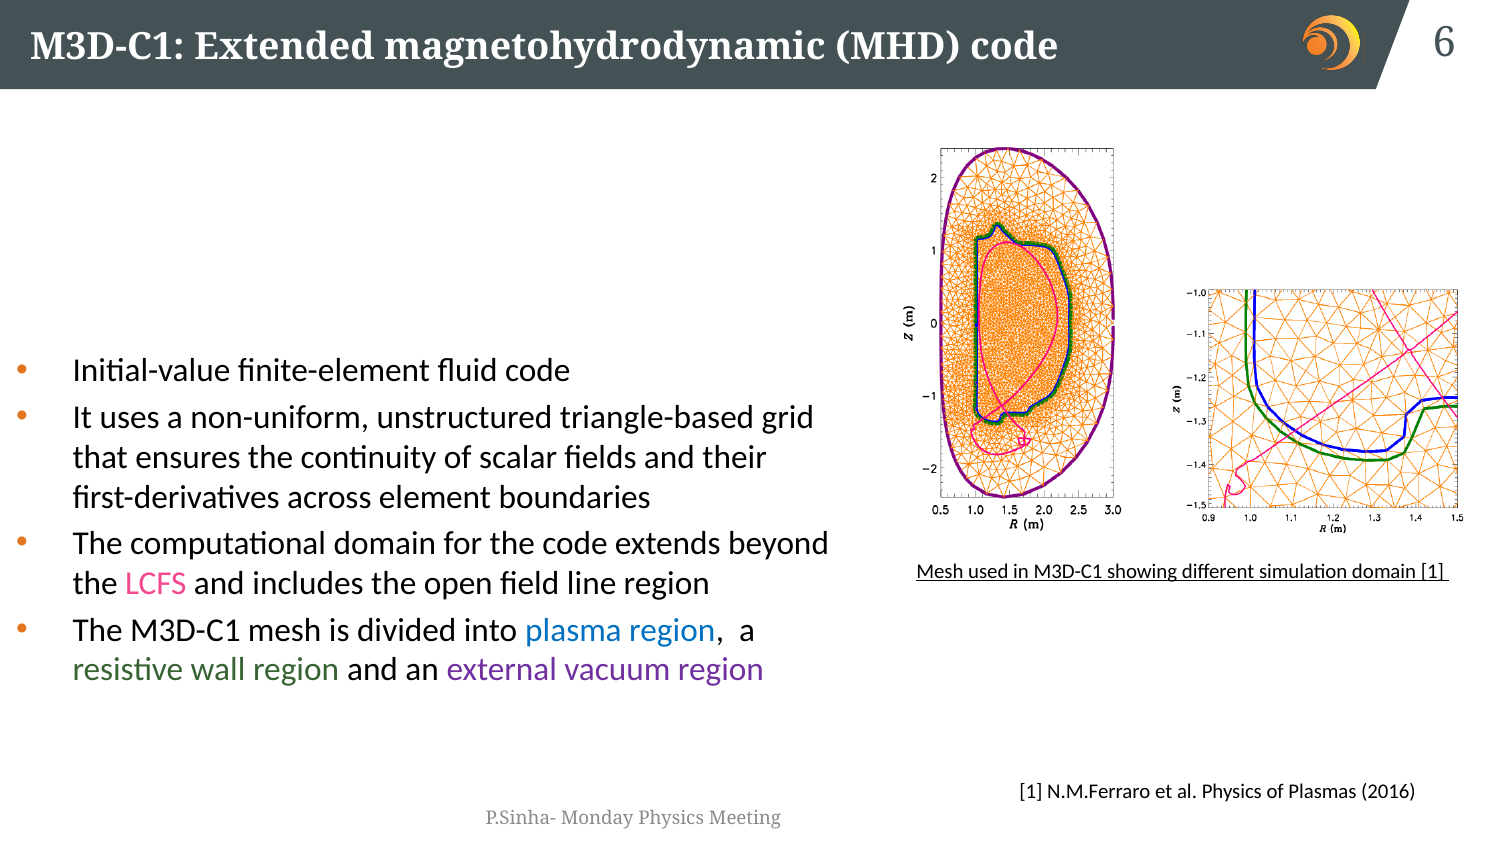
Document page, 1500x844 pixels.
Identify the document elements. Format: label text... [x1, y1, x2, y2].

picture [901, 145, 1465, 533]
title M3D-C1: Extended magnetohydrodynamic (MHD) code [0, 0, 1282, 90]
slide_number 6 [1388, 0, 1500, 88]
text_box Mesh used in M3D-C1 showing different simulation domain [1] [866, 550, 1499, 591]
picture [1269, 0, 1365, 100]
list Initial-value finite-element fluid code It uses a non-uniform, unstructured triangle-based grid that ensures the continuity of scalar fields and their first-derivatives across element boundaries The computational domain for the code extends beyond the LCFS and includes the open field line region The M3D-C1 mesh is divided into plasma region, a resistive wall region and an external vacuum region [1, 341, 851, 818]
footer P.Sinha- Monday Physics Meeting [31, 790, 1241, 844]
text_box [1] N.M.Ferraro et al. Physics of Plasmas (2016) [1004, 770, 1431, 811]
